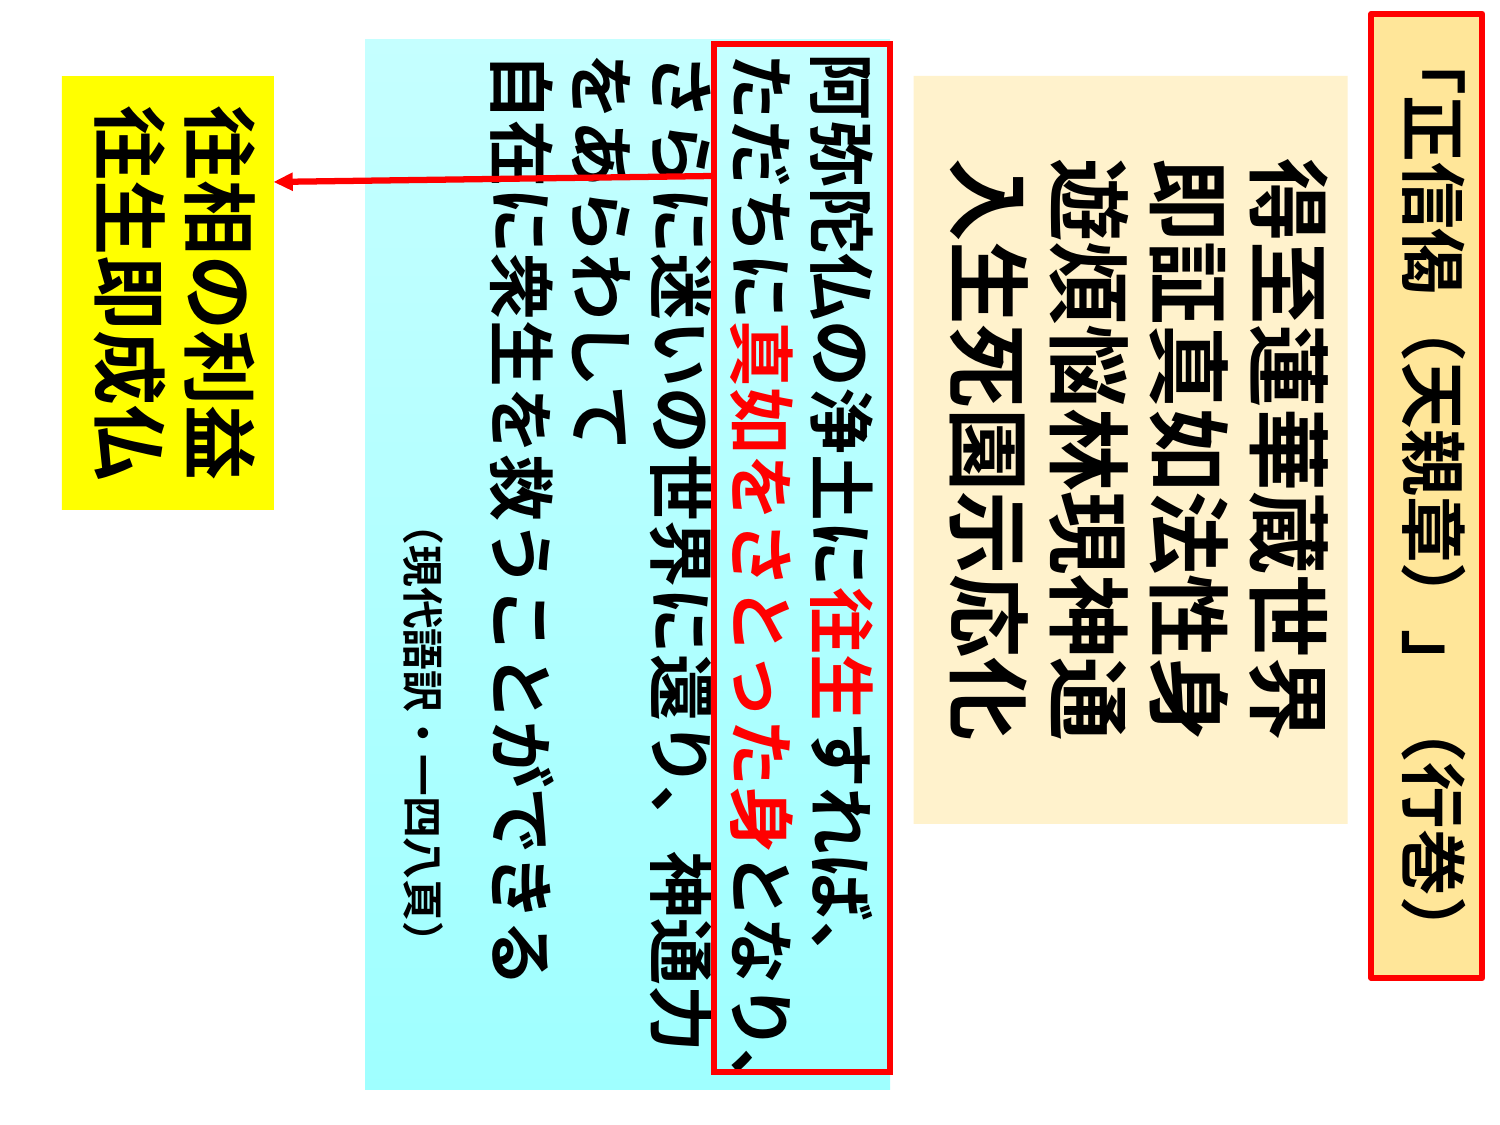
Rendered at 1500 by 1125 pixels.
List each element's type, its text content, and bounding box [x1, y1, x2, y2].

text_box 得至蓮華蔵世界 即証真如法性身 遊煩悩林現神通 入生死園示応化 [913, 75, 1348, 824]
text_box 阿弥陀仏の浄土に往生すれば、 ただちに真如をさとった身となり、さらに迷いの世界に還り、神通力をあらわして 自在に衆生を救うことができる （現代語訳・一四八頁） [365, 39, 891, 175]
text_box 往相の利益往生即成仏 [61, 76, 274, 510]
text_box 阿弥陀仏の浄土に往生すれば、 ただちに真如をさとった身となり、さらに迷いの世界に還り、神通力をあらわして 自在に衆生を救うことができる （現代語訳・一四八頁） [365, 182, 891, 1090]
text_box 「正信偈（天親章）」（行巻） [1371, 13, 1483, 978]
text_box [713, 43, 891, 1073]
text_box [273, 175, 715, 182]
